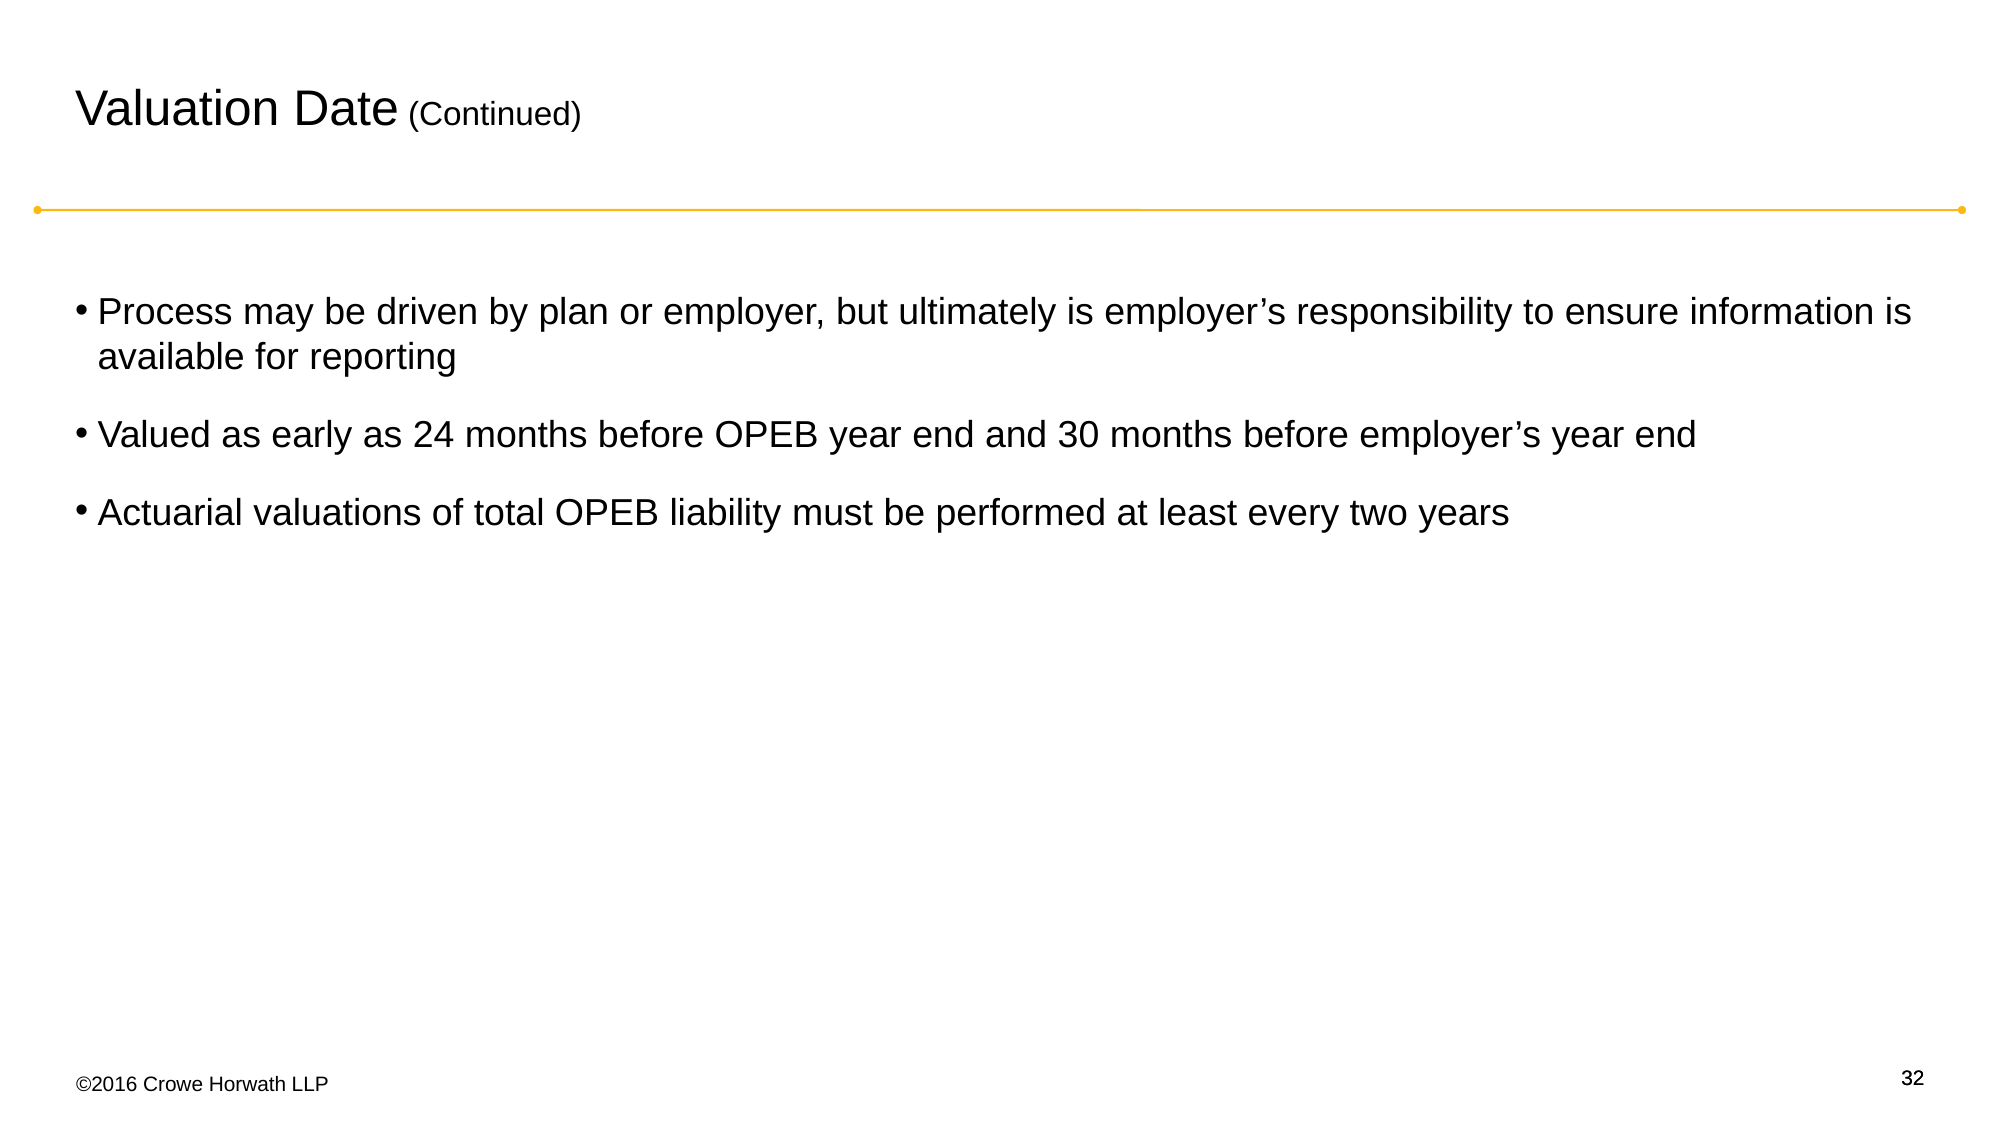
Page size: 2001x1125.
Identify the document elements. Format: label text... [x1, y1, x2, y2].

title Valuation Date (Continued) [75, 75, 1925, 136]
list Process may be driven by plan or employer, but ultimately is employer’s responsibility to ensure information is available for reporting Valued as early as 24 months before OPEB year end and 30 months before employer’s year end Actuarial valuations of total OPEB liability must be performed at least every two years [75, 287, 1925, 1035]
